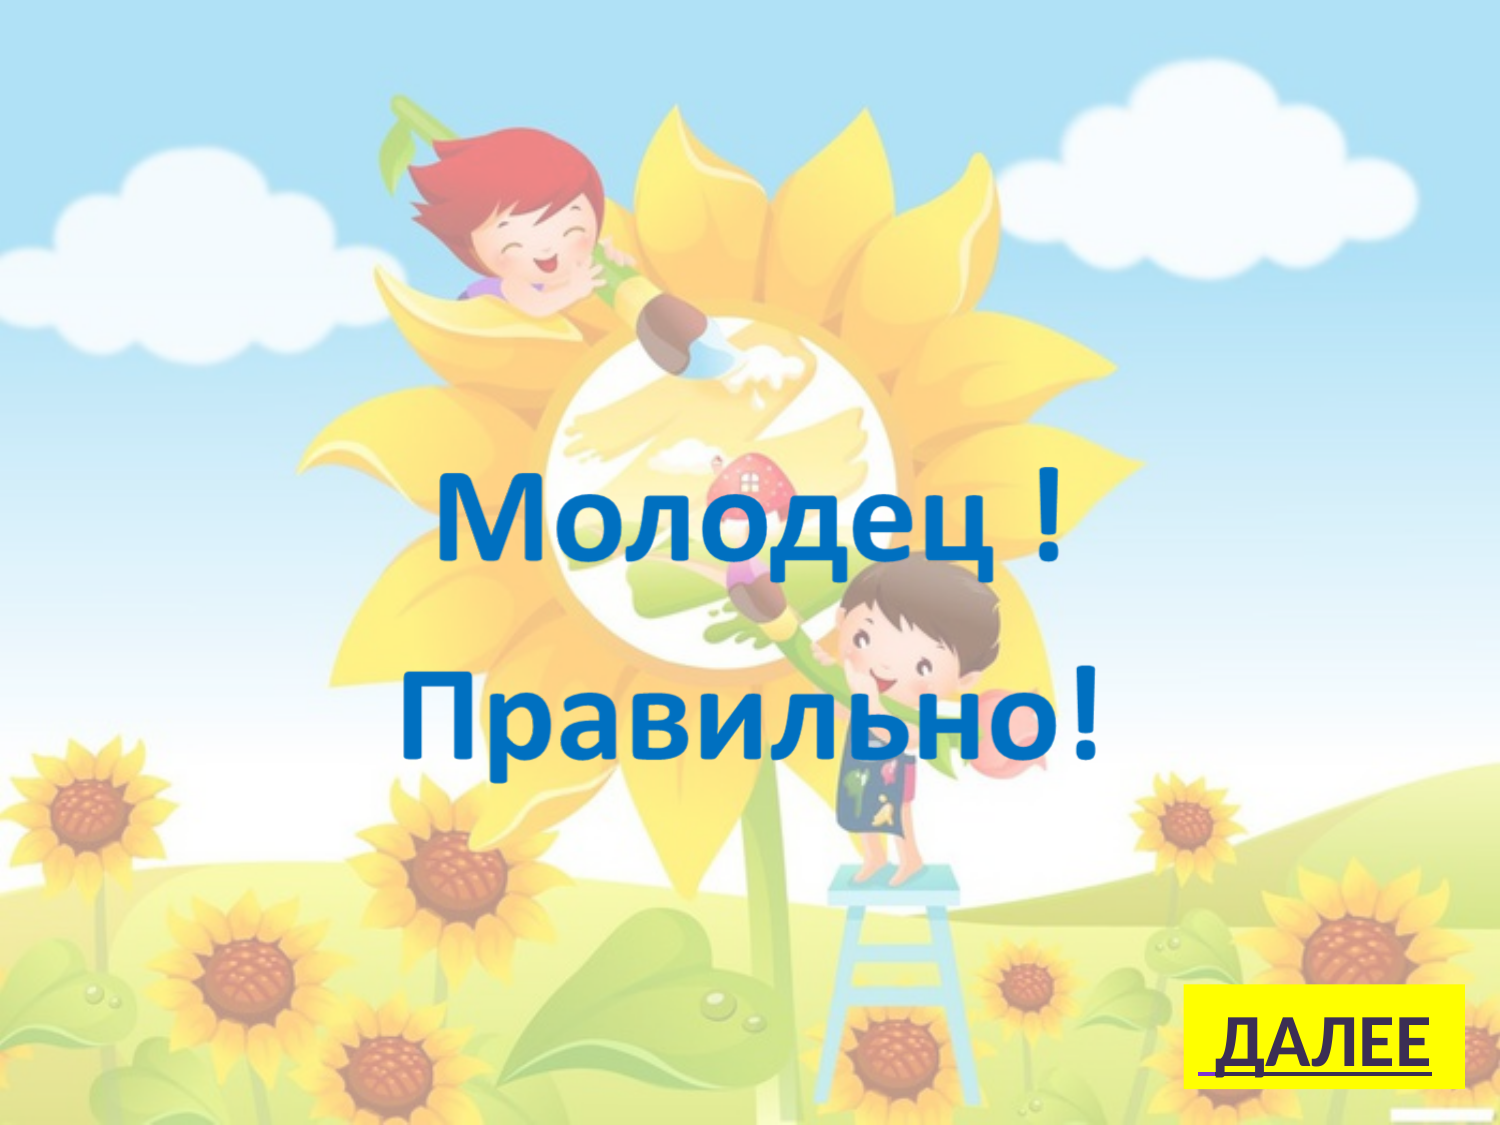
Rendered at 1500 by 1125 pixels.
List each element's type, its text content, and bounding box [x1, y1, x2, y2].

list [311, 388, 1189, 879]
text_box ДАЛЕЕ [1183, 984, 1465, 1090]
